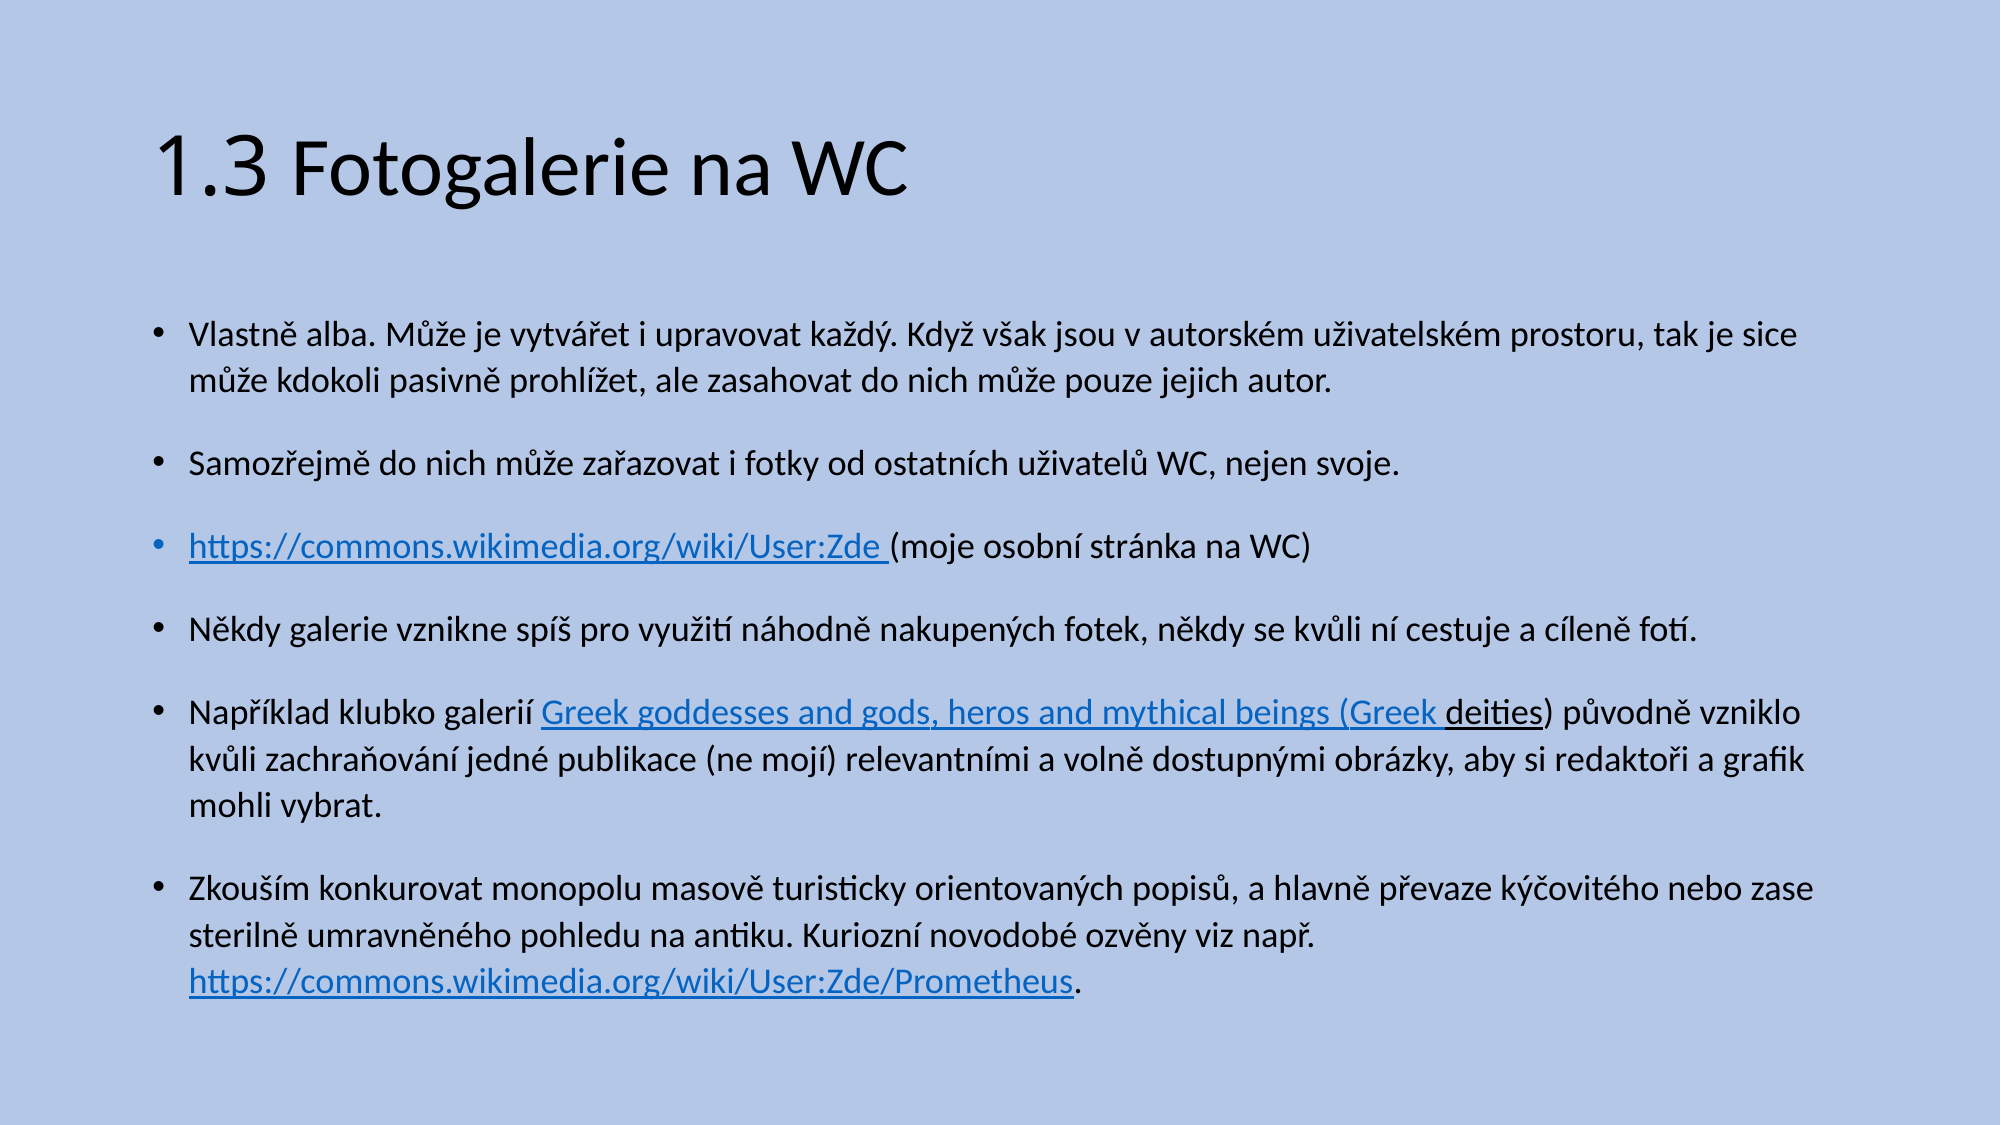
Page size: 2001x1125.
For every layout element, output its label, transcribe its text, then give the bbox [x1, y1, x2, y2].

title 1.3 Fotogalerie na WC [137, 59, 1863, 278]
list Vlastně alba. Může je vytvářet i upravovat každý. Když však jsou v autorském uživatelském prostoru, tak je sice může kdokoli pasivně prohlížet, ale zasahovat do nich může pouze jejich autor. Samozřejmě do nich může zařazovat i fotky od ostatních uživatelů WC, nejen svoje. https://commons.wikimedia.org/wiki/User:Zde (moje osobní stránka na WC) Někdy galerie vznikne spíš pro využití náhodně nakupených fotek, někdy se kvůli ní cestuje a cíleně fotí. Například klubko galerií Greek goddesses and gods, heros and mythical beings (Greek deities) původně vzniklo kvůli zachraňování jedné publikace (ne mojí) relevantními a volně dostupnými obrázky, aby si redaktoři a grafik mohli vybrat. Zkouším konkurovat monopolu masově turisticky orientovaných popisů, a hlavně převaze kýčovitého nebo zase sterilně umravněného pohledu na antiku. Kuriozní novodobé ozvěny viz např. https://commons.wikimedia.org/wiki/User:Zde/Prometheus. [137, 299, 1863, 1014]
